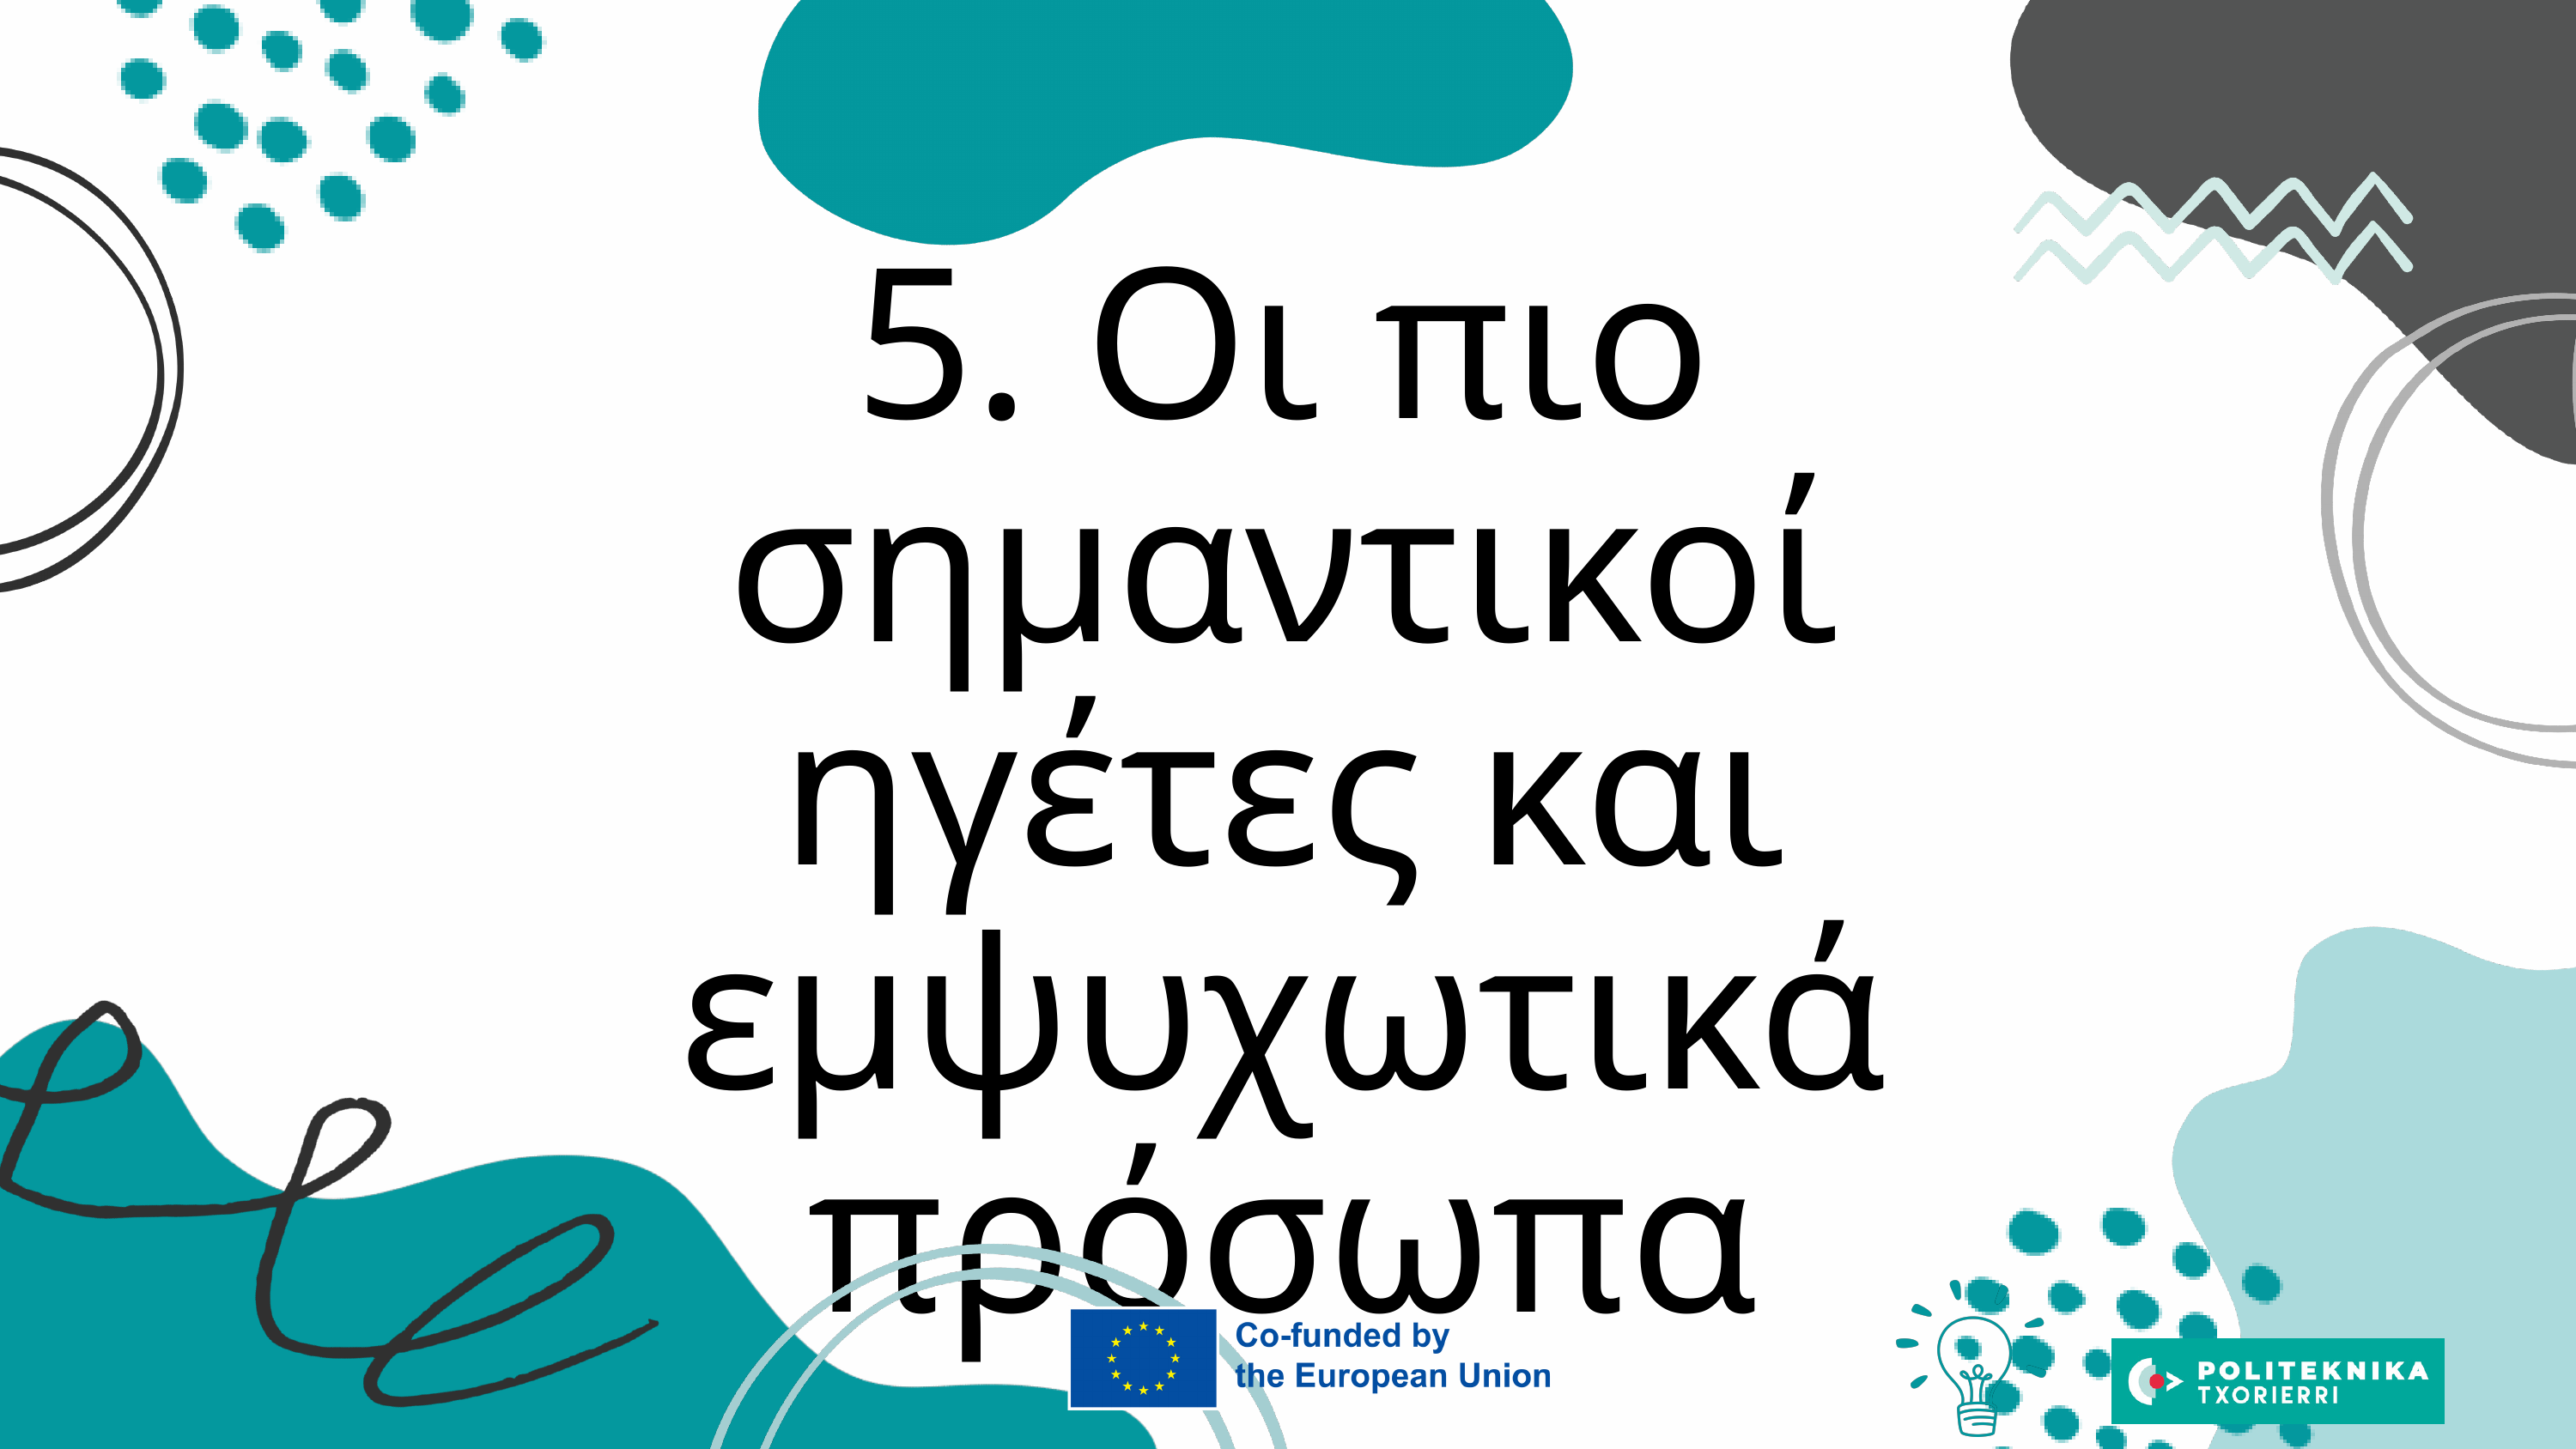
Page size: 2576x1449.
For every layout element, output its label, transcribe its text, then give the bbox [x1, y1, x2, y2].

picture [0, 0, 547, 629]
text_box 5. Οι πιο σημαντικοί ηγέτες και εμψυχωτικά πρόσωπα [415, 237, 2152, 1354]
picture [1788, 0, 2576, 803]
picture [1895, 819, 2576, 1449]
picture [673, 0, 1643, 535]
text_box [2009, 171, 2419, 286]
picture [0, 900, 1588, 1449]
